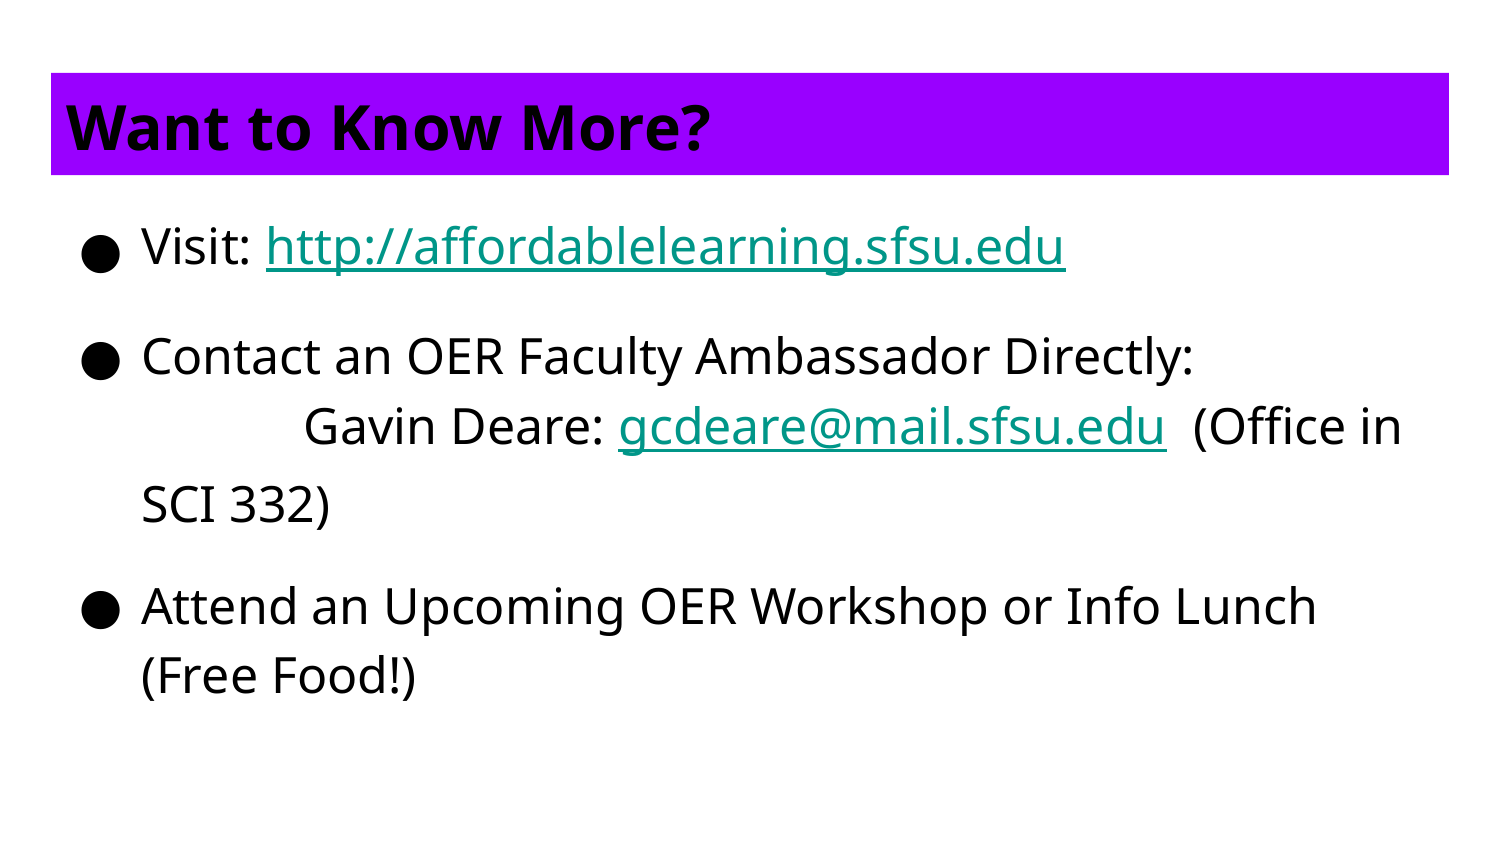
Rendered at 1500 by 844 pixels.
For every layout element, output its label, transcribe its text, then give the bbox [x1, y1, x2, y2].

title Want to Know More? [51, 72, 1449, 176]
list Visit: http://affordablelearning.sfsu.edu Contact an OER Faculty Ambassador Directly: Gavin Deare: gcdeare@mail.sfsu.edu (Office in SCI 332) Attend an Upcoming OER Workshop or Info Lunch (Free Food!) [51, 189, 1449, 750]
